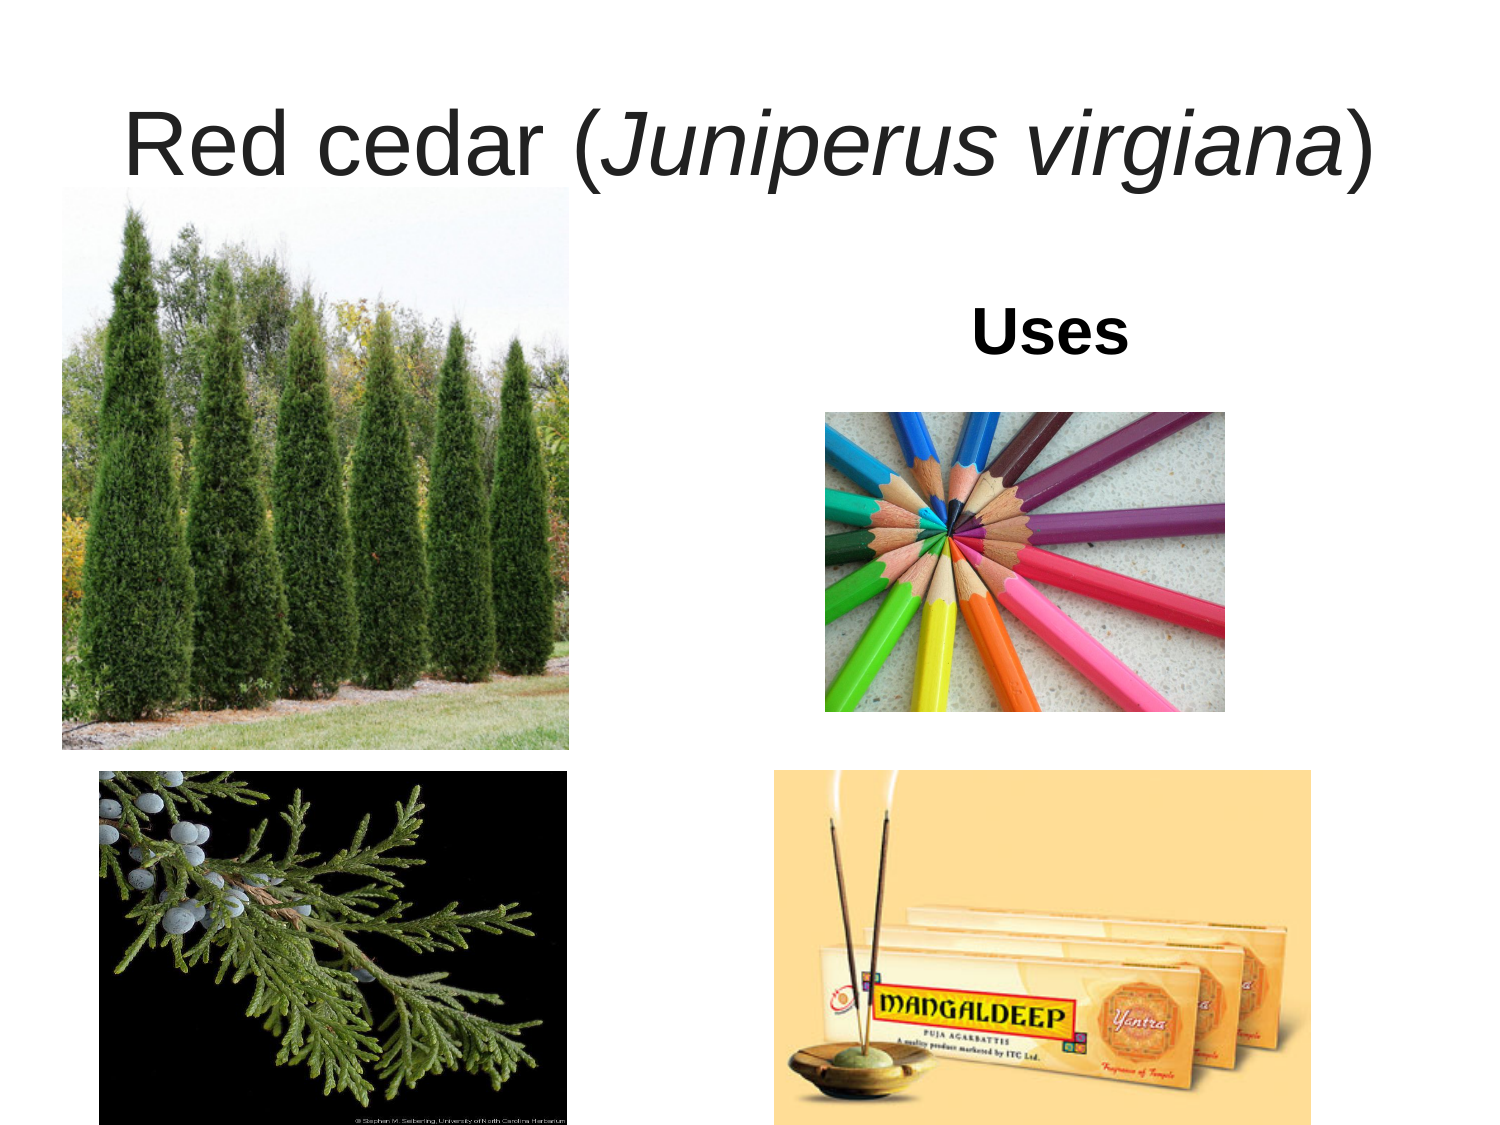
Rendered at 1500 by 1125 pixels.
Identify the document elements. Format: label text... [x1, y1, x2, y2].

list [99, 771, 567, 1125]
title Red cedar (Juniperus virgiana) [75, 45, 1425, 233]
text_box Uses [924, 280, 1163, 376]
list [62, 187, 569, 751]
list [774, 769, 1312, 1125]
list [824, 412, 1226, 713]
